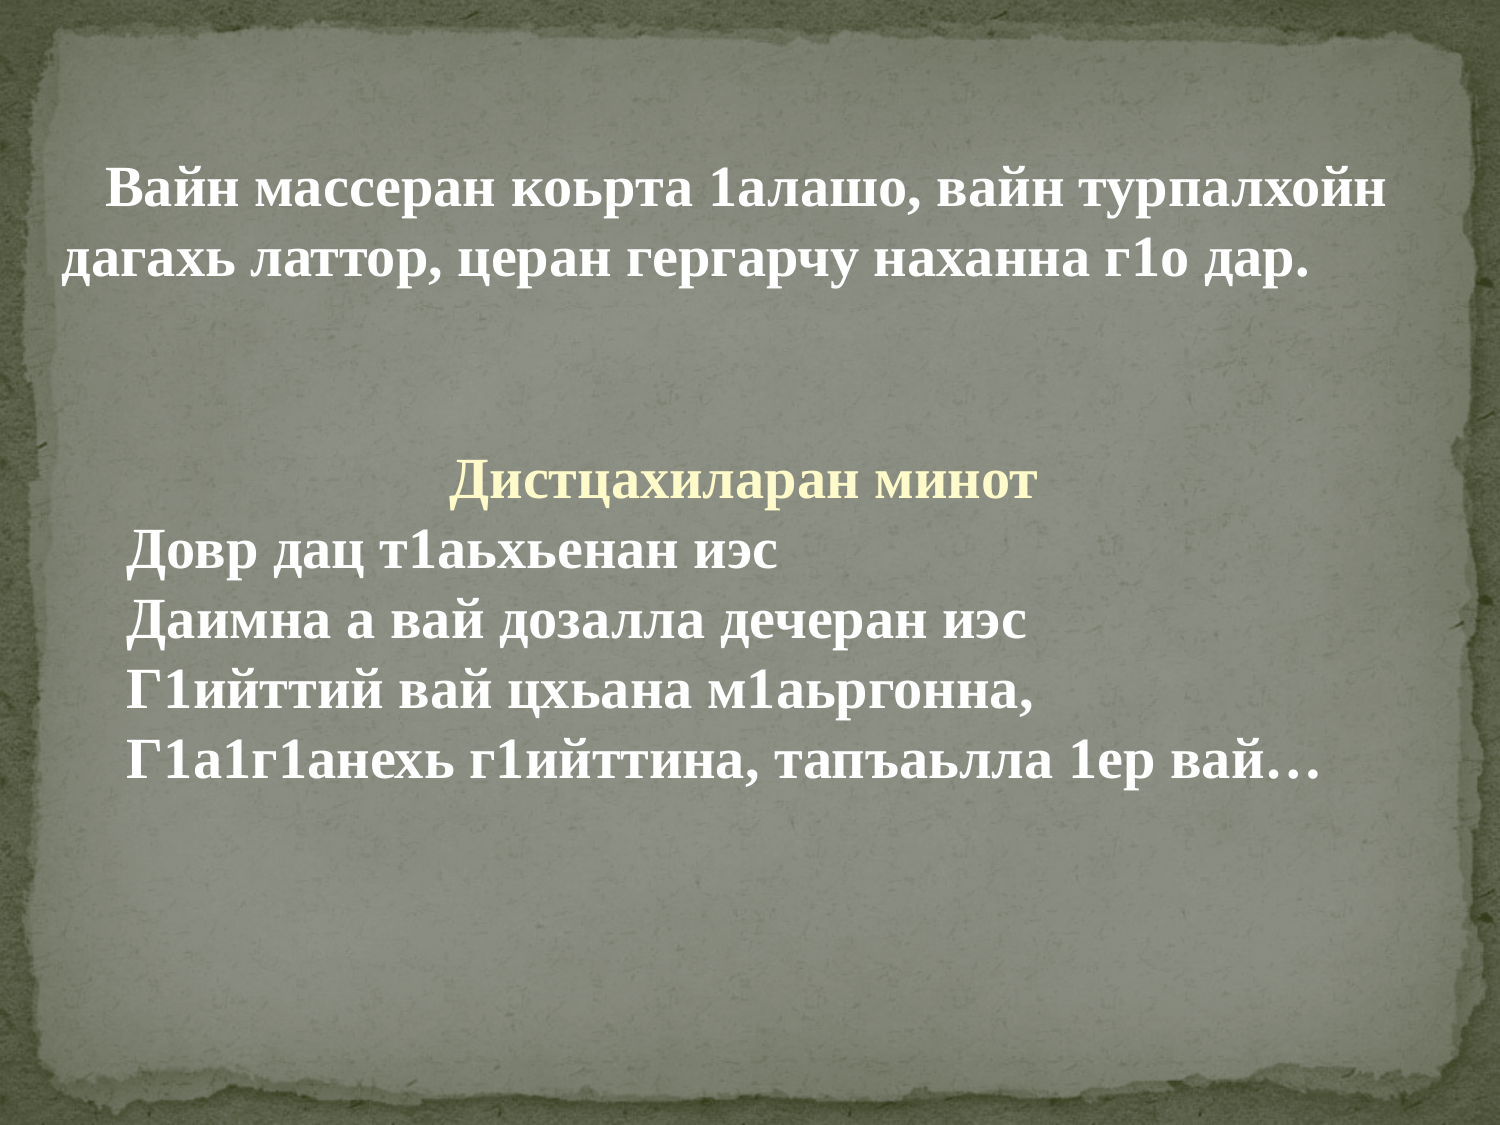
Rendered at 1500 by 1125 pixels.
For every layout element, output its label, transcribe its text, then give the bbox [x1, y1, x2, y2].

text_box Дистцахиларан минот Довр дац т1аьхьенан иэс Даимна а вай дозалла дечеран иэс Г1ийттий вай цхьана м1аьргонна, Г1а1г1анехь г1ийттина, тапъаьлла 1ер вай… [112, 432, 1376, 798]
text_box Вайн массеран коьрта 1алашо, вайн турпалхойн дагахь латтор, церан гергарчу наханна г1о дар. [46, 140, 1442, 296]
